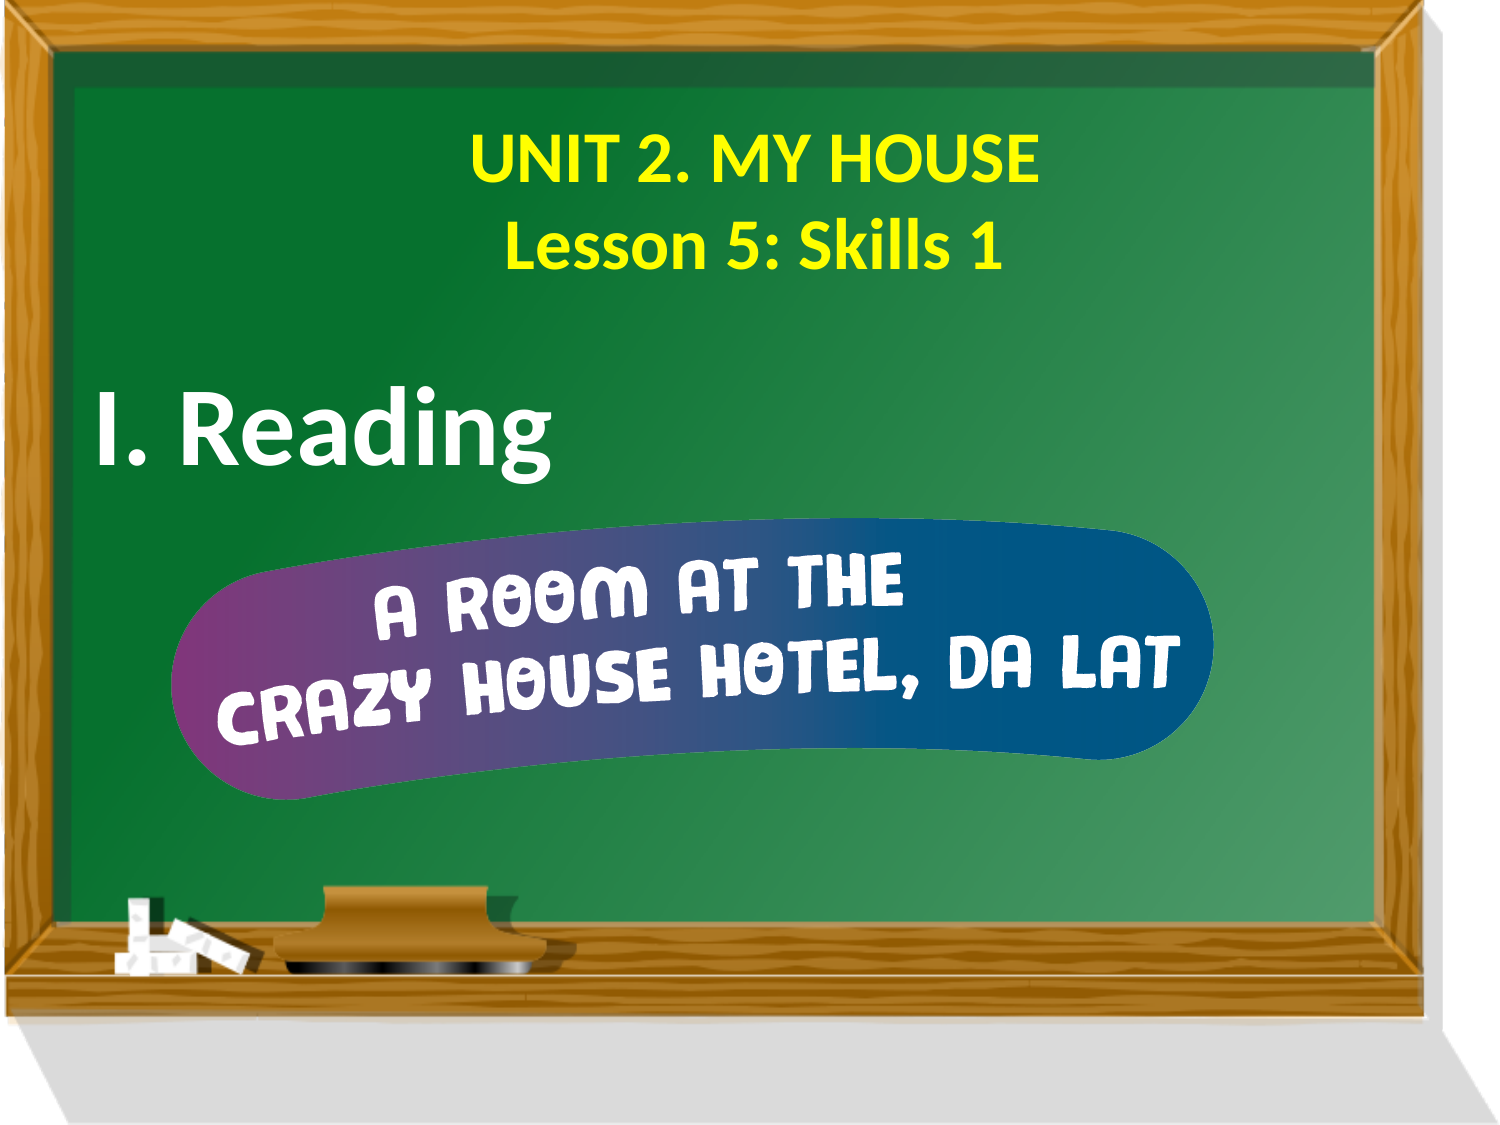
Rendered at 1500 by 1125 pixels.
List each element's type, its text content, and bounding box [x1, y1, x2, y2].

text_box I. Reading [77, 345, 1139, 596]
text_box UNIT 2. MY HOUSE Lesson 5: Skills 1 [217, 101, 1293, 292]
picture [0, 0, 1500, 1125]
